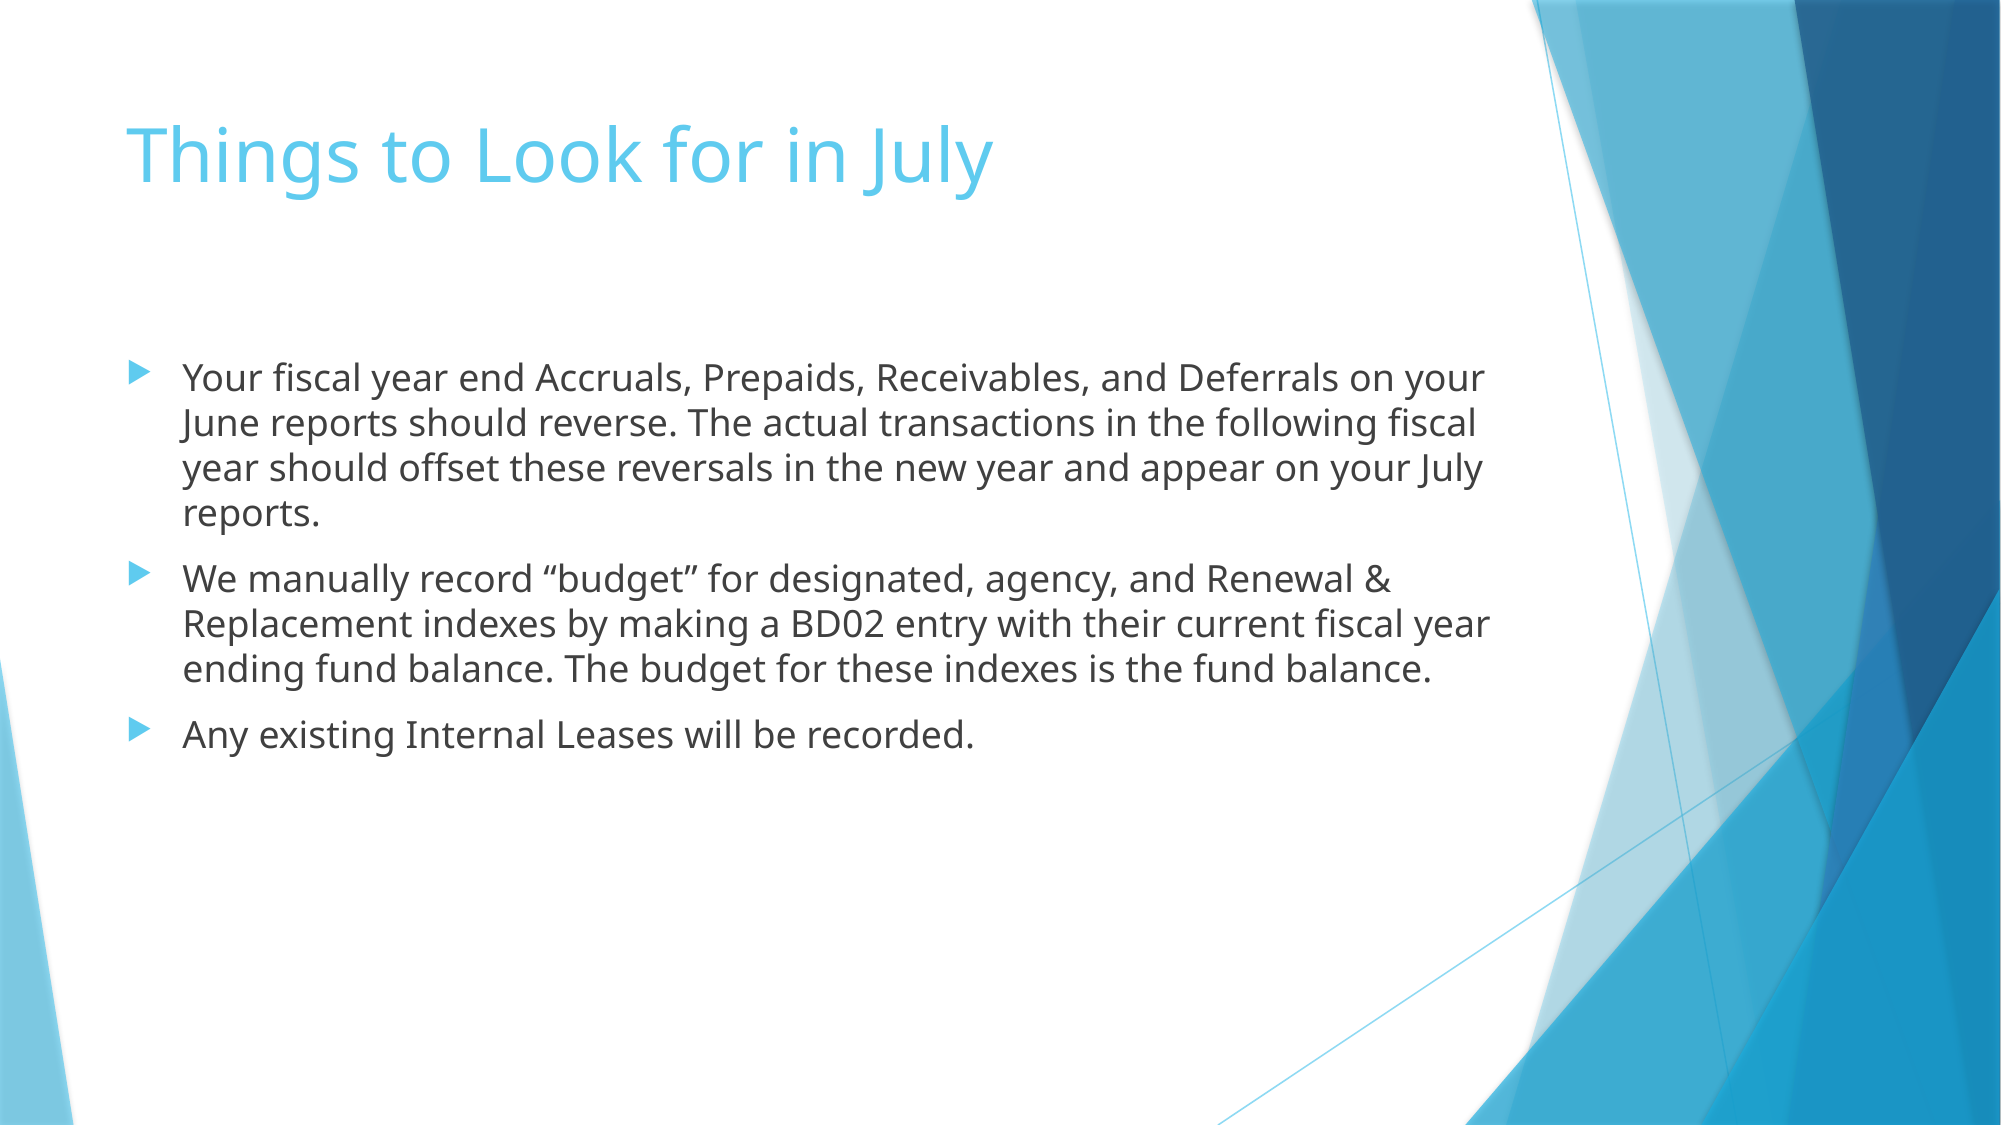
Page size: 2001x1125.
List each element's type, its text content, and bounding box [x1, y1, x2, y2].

title Things to Look for in July [111, 99, 1522, 211]
list Your fiscal year end Accruals, Prepaids, Receivables, and Deferrals on your June reports should reverse. The actual transactions in the following fiscal year should offset these reversals in the new year and appear on your July reports. We manually record “budget” for designated, agency, and Renewal & Replacement indexes by making a BD02 entry with their current fiscal year ending fund balance. The budget for these indexes is the fund balance. Any existing Internal Leases will be recorded. [111, 346, 1522, 992]
